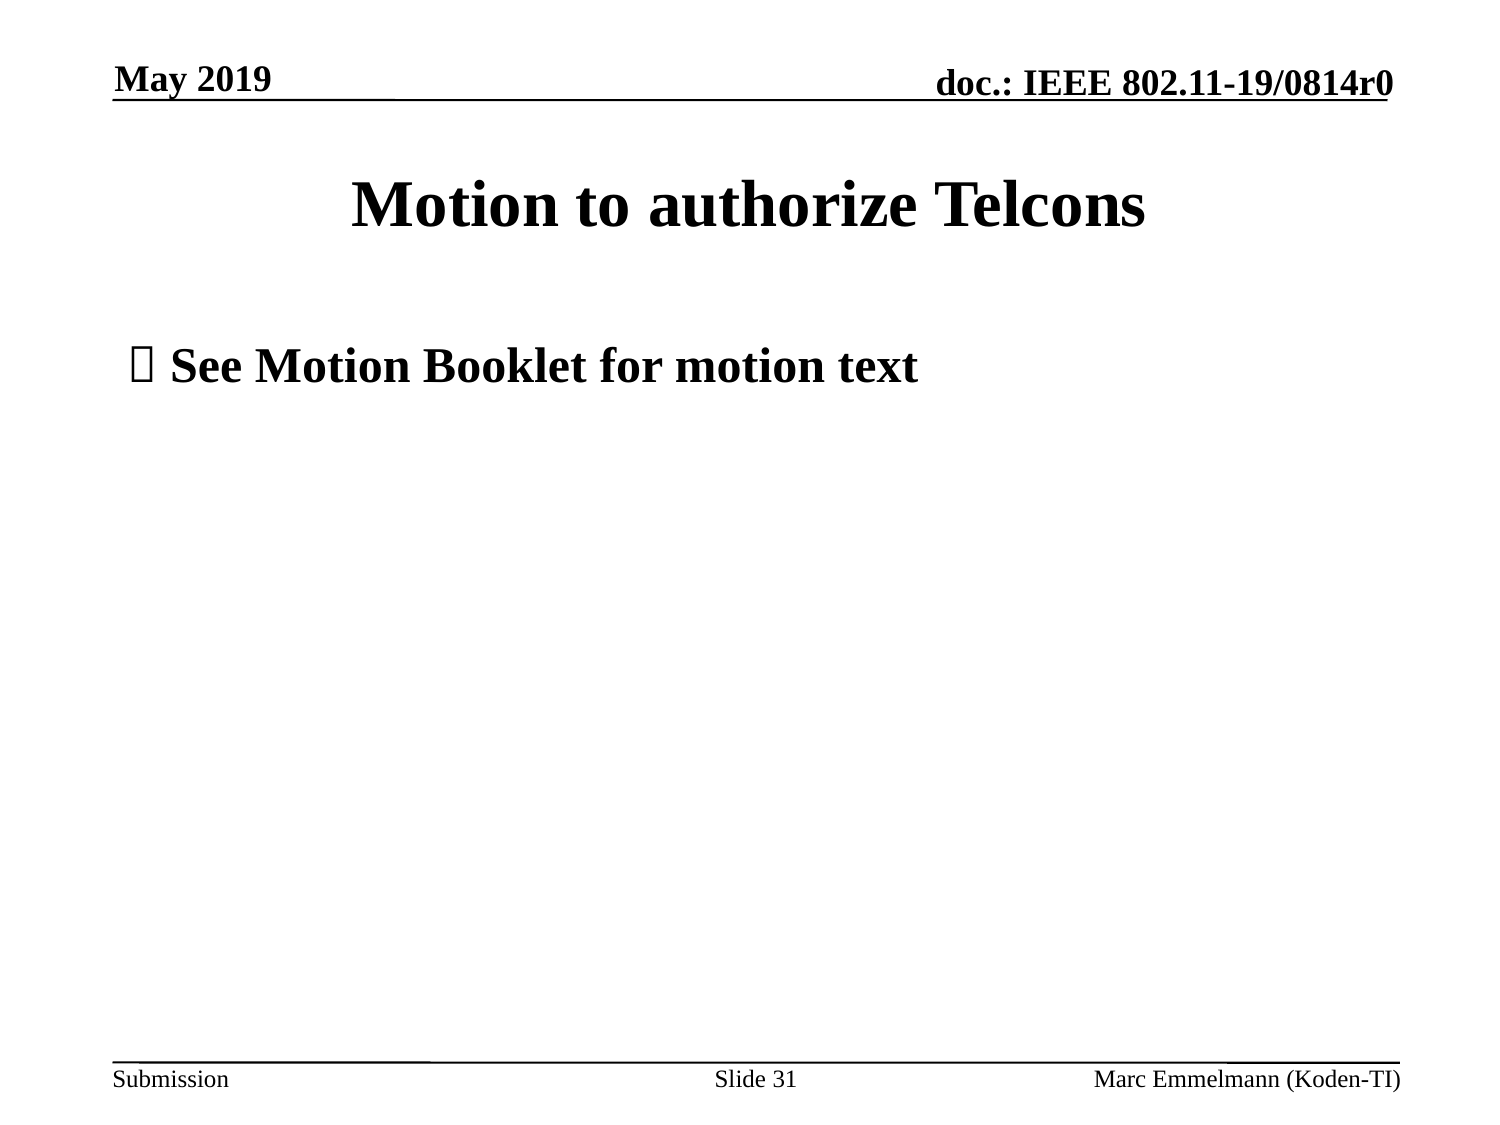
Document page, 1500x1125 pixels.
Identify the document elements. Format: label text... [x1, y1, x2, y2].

footer Marc Emmelmann (Koden-TI) [878, 1061, 1402, 1093]
slide_number Slide 31 [712, 1061, 800, 1123]
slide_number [114, 54, 423, 100]
title Motion to authorize Telcons [112, 112, 1388, 288]
list  See Motion Booklet for motion text [112, 324, 1388, 626]
